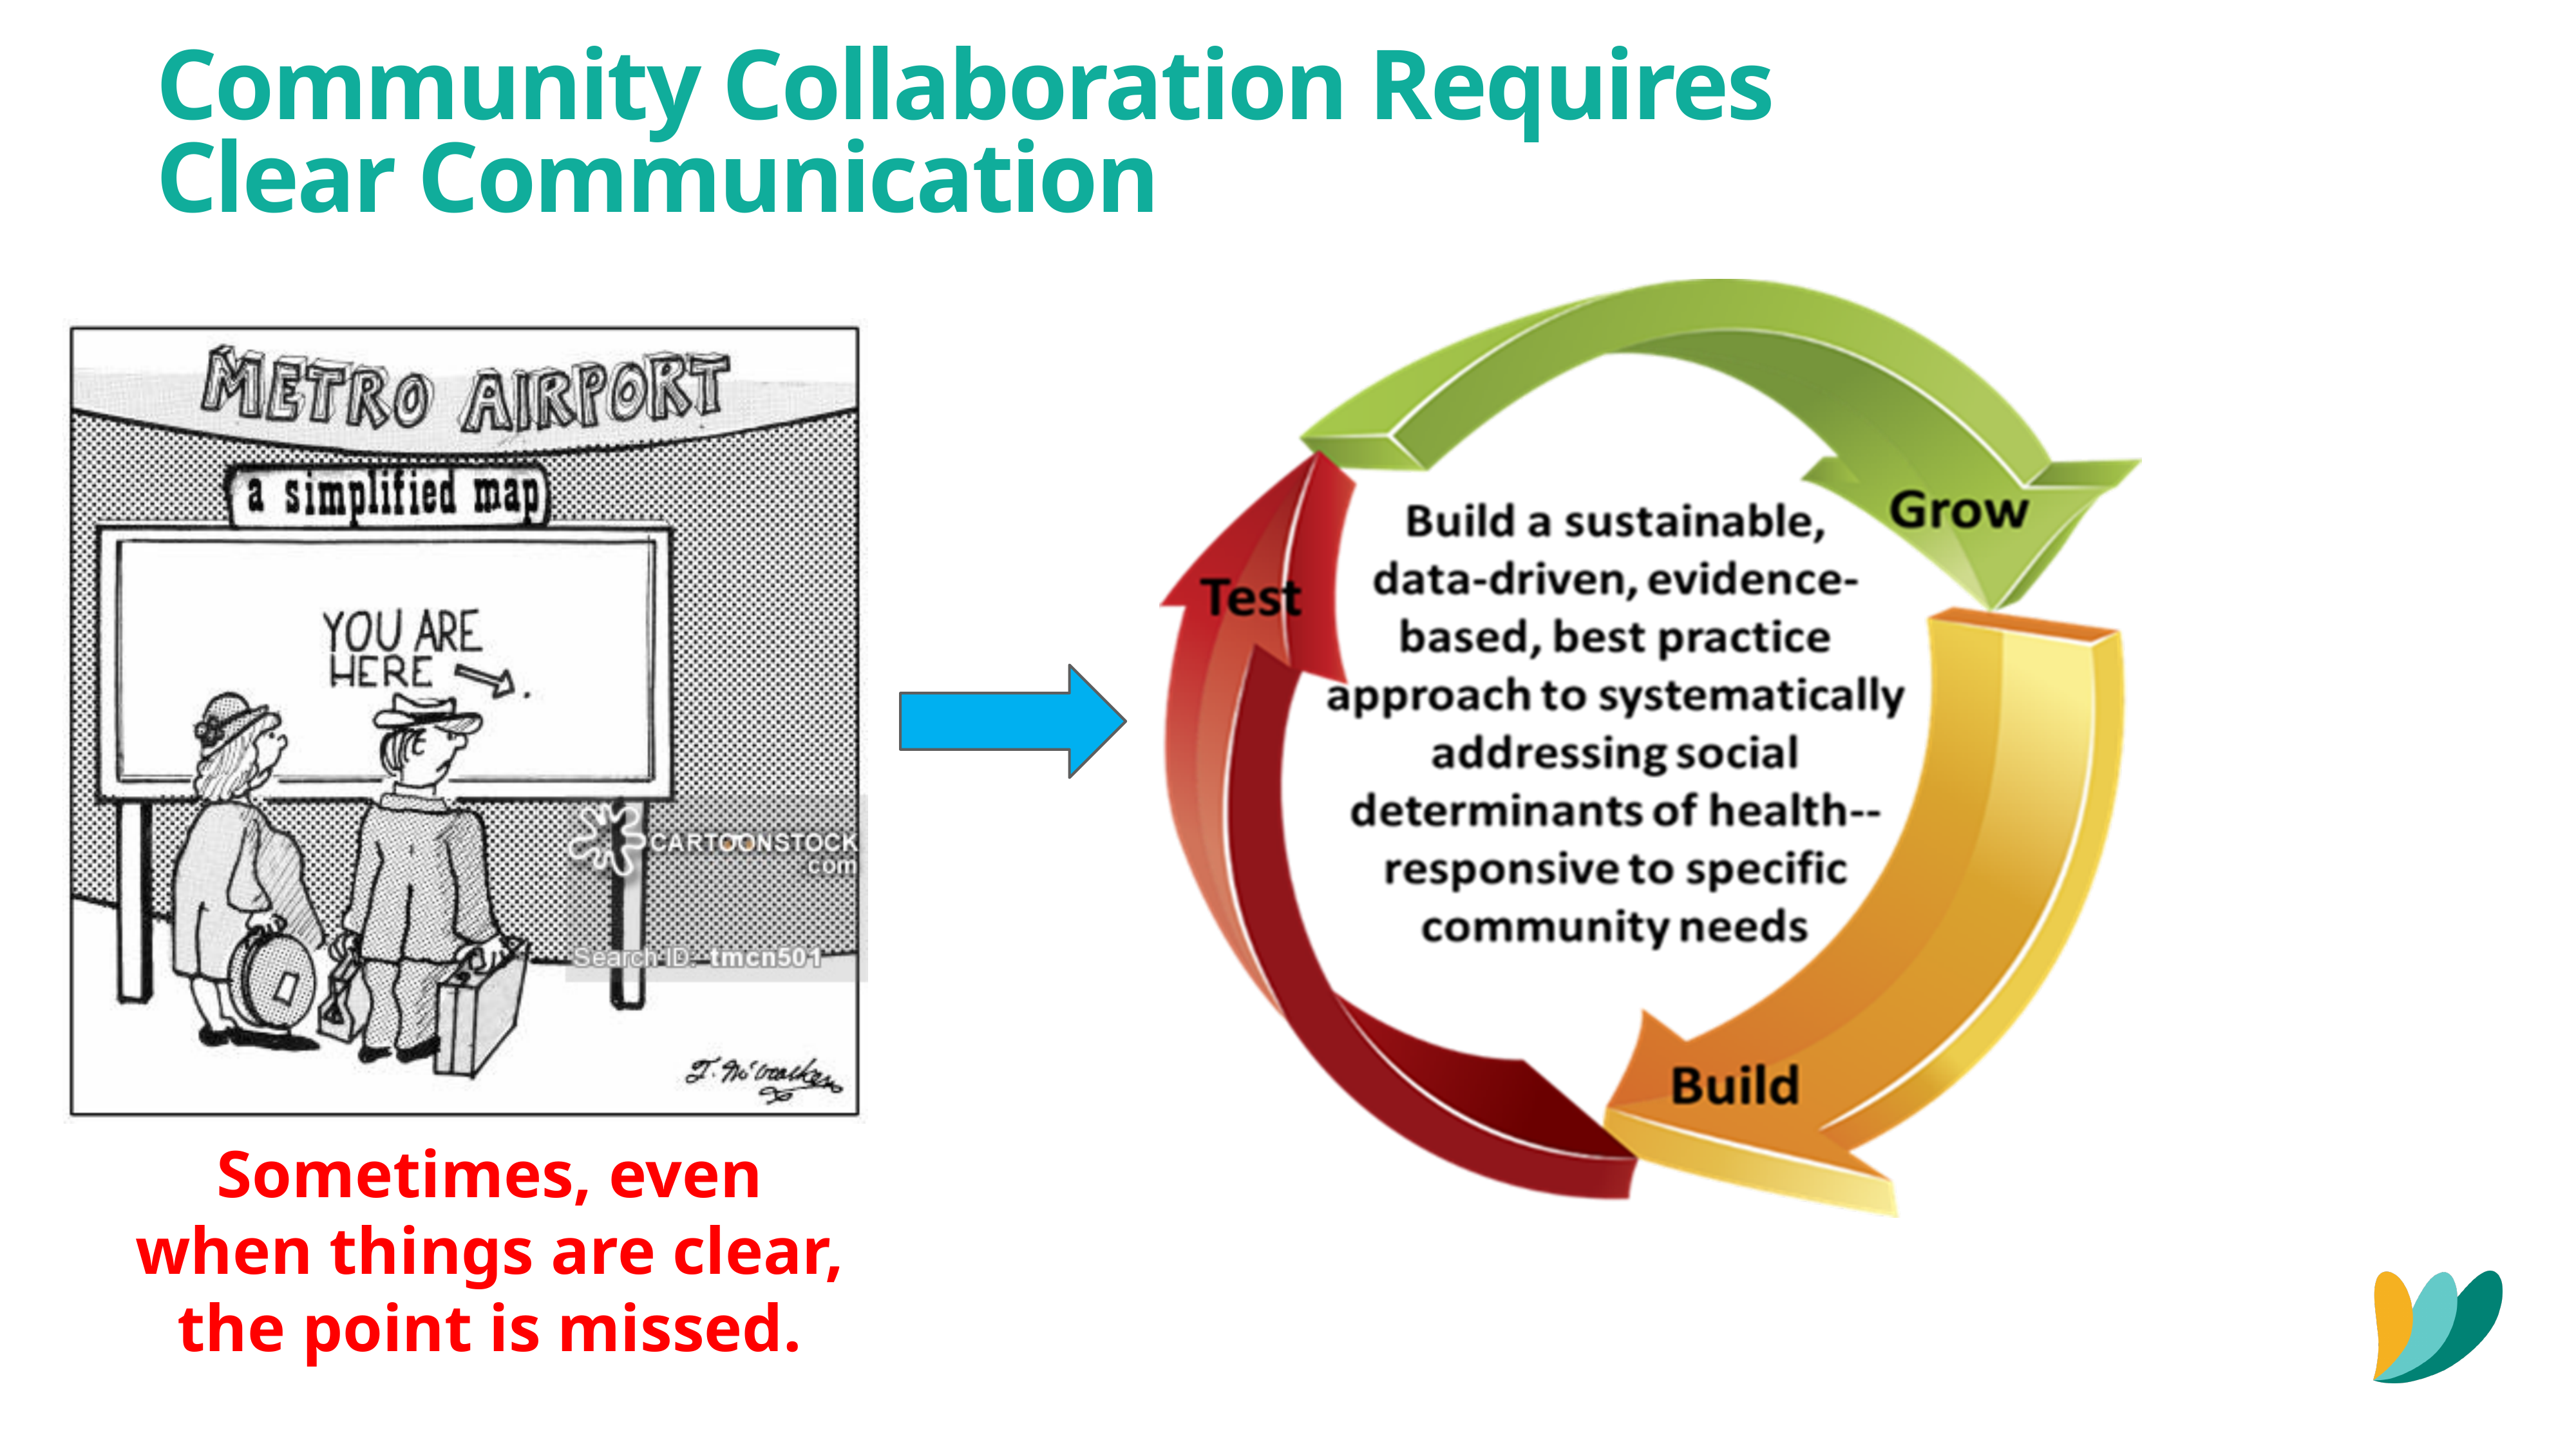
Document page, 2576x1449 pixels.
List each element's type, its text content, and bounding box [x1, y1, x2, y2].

picture [1159, 279, 2142, 1218]
text_box [899, 663, 1128, 779]
title Community Collaboration Requires Clear Communication [150, 39, 1967, 319]
picture [62, 318, 869, 1124]
picture [2373, 1271, 2503, 1383]
text_box Sometimes, even when things are clear, the point is missed. [111, 1128, 868, 1370]
